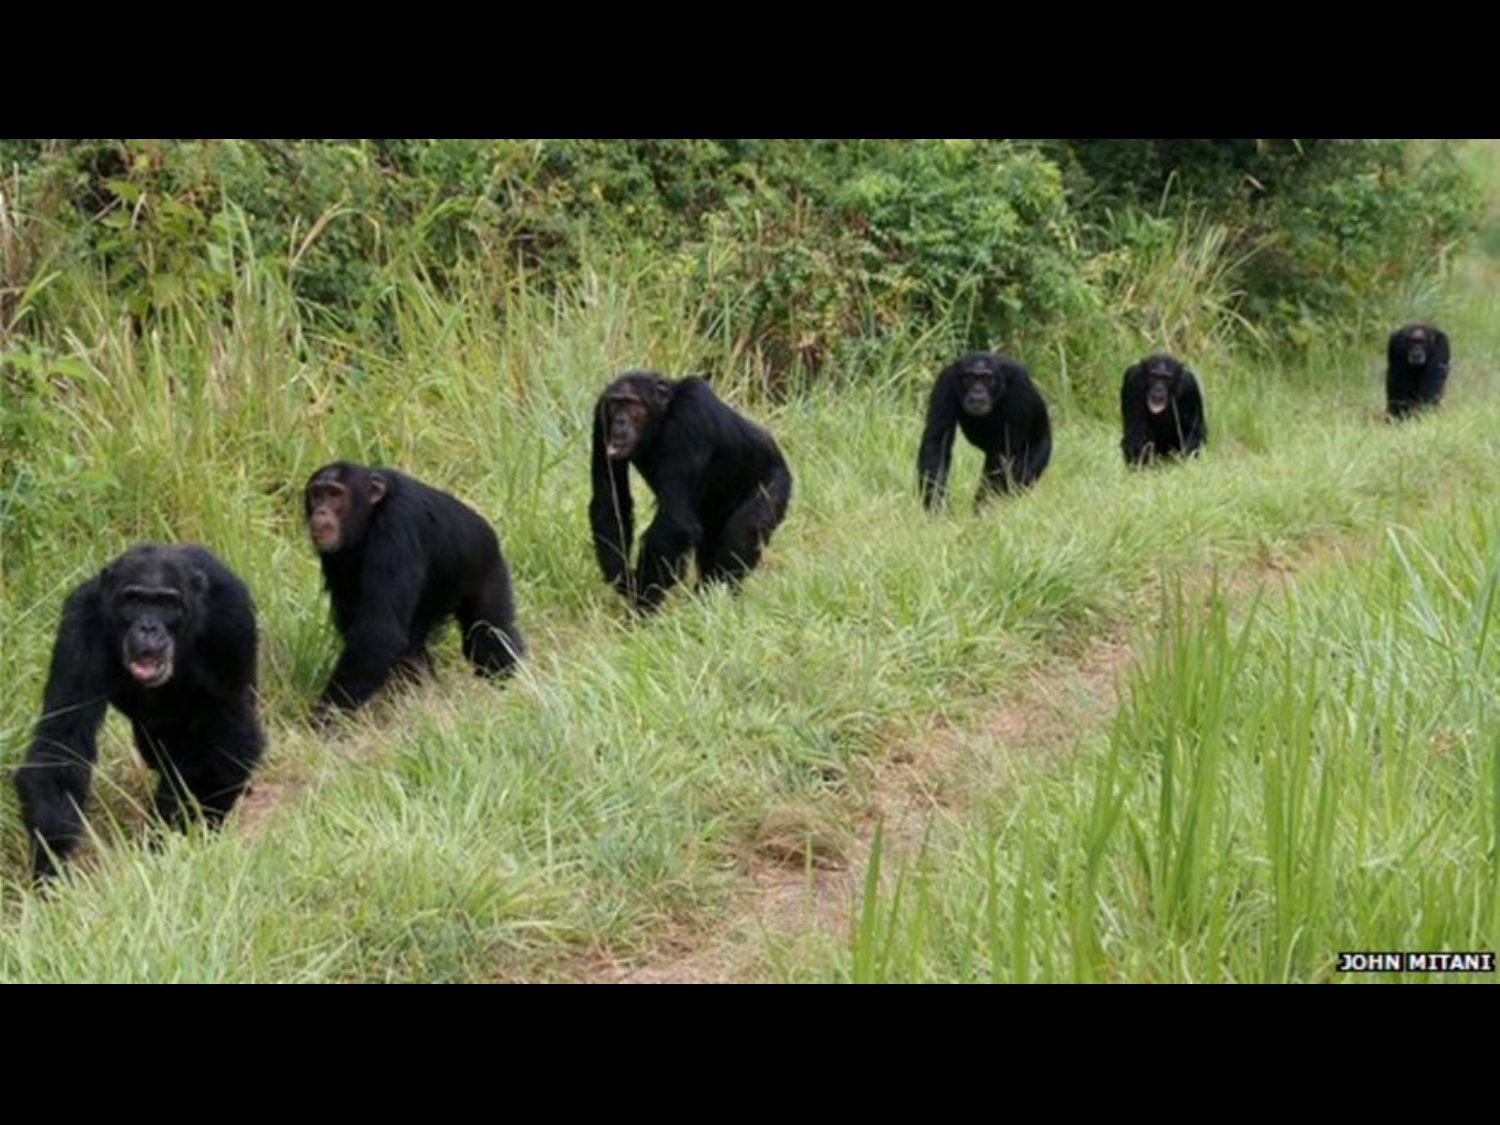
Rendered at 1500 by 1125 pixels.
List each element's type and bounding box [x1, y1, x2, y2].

picture [0, 139, 1500, 984]
